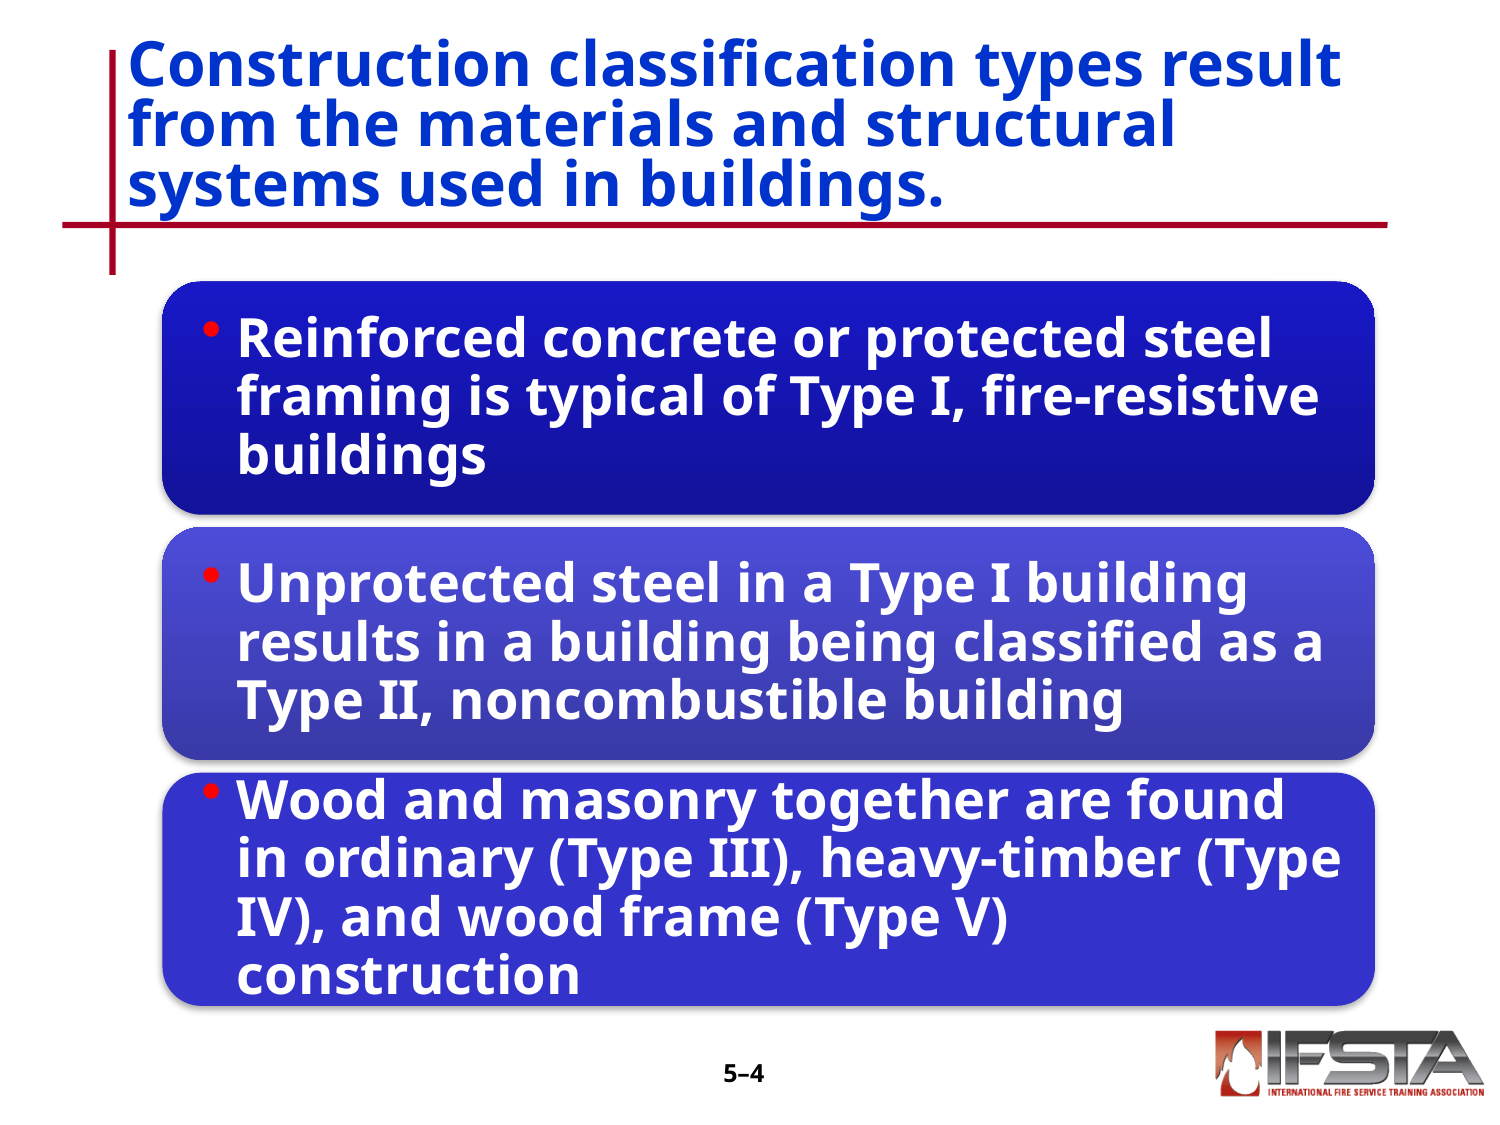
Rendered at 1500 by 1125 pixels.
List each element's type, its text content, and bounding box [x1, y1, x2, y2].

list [162, 274, 1376, 1013]
picture [1215, 1030, 1485, 1099]
title Construction classification types result from the materials and structural systems used in buildings. [112, 30, 1388, 181]
slide_number 5–3 [587, 1050, 900, 1125]
